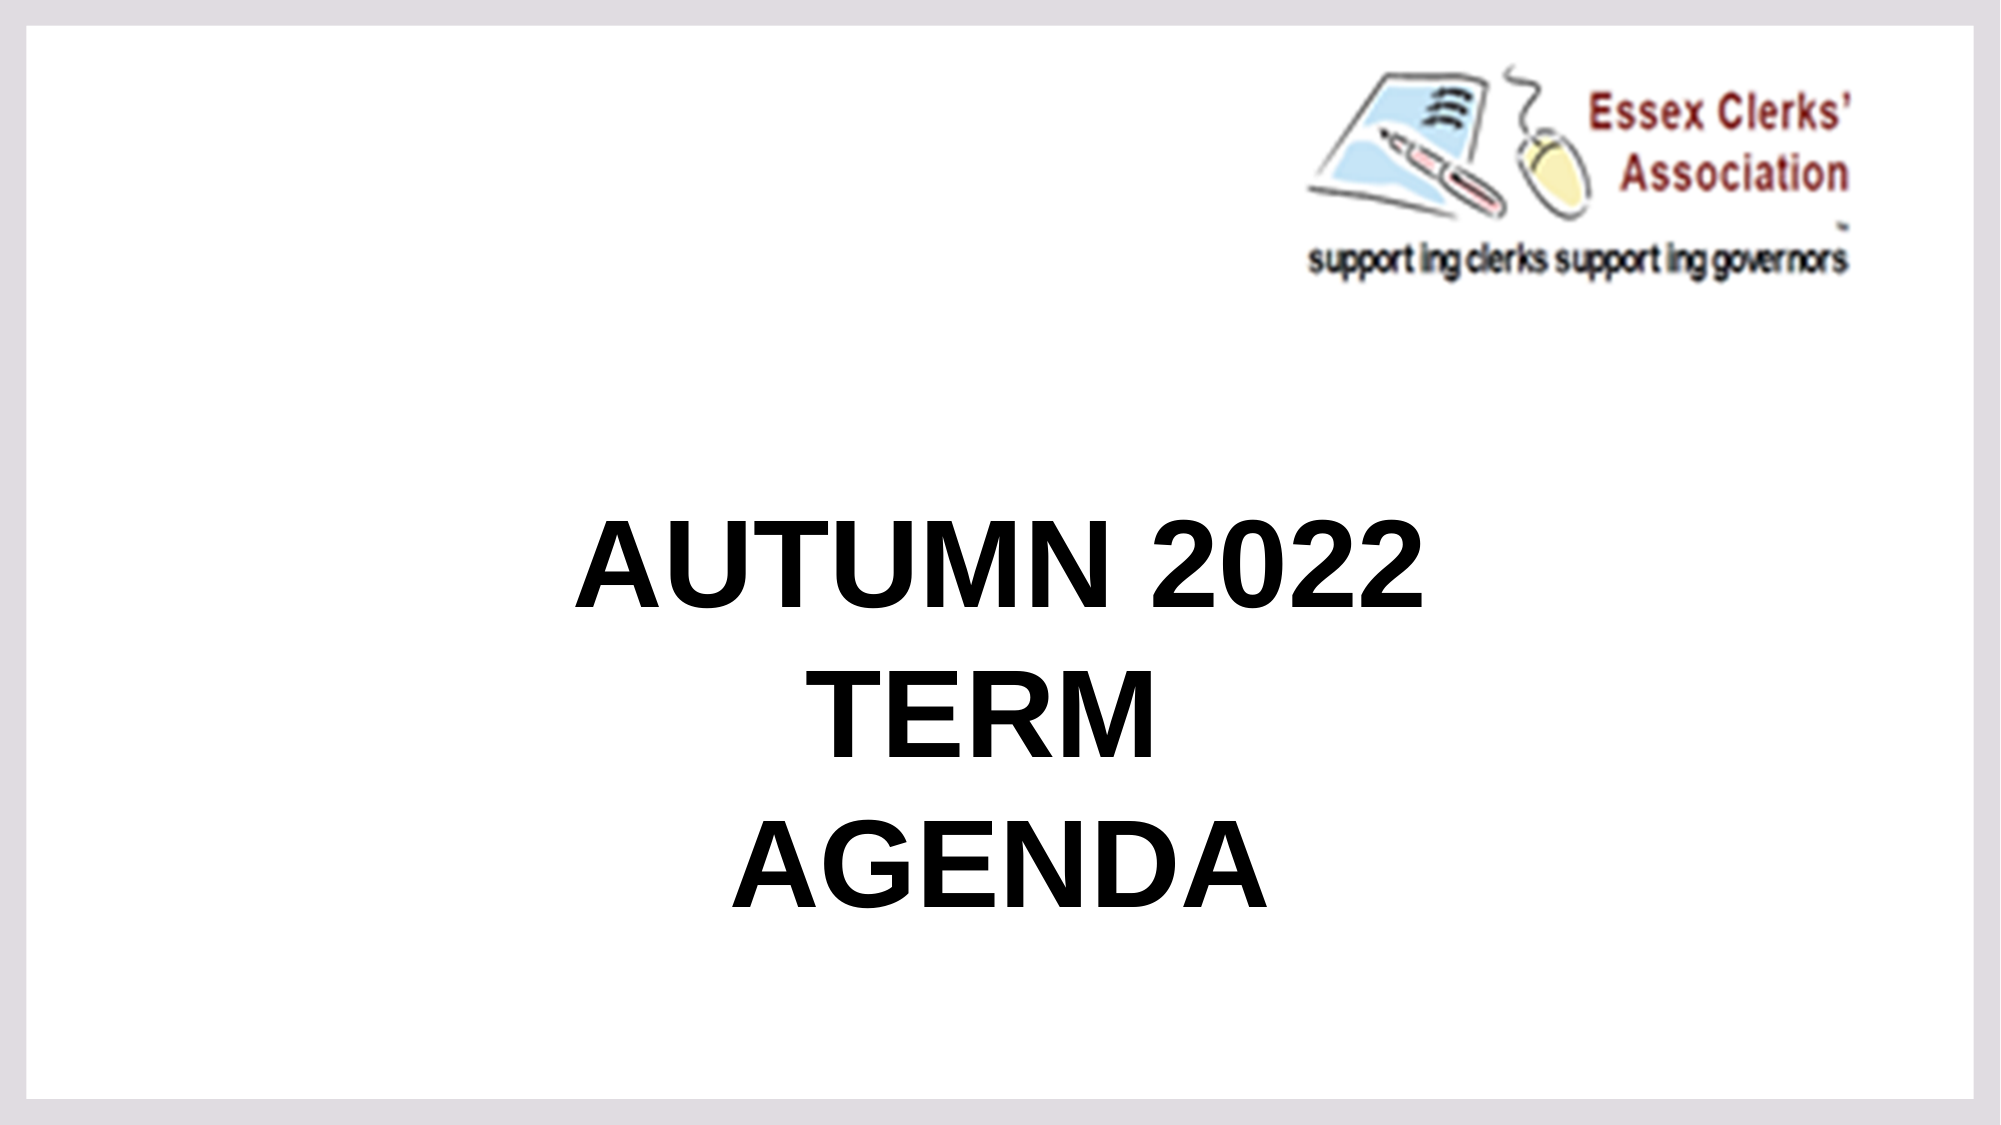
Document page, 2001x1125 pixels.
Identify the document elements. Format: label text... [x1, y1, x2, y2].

picture [1255, 39, 1936, 297]
text_box AUTUMN 2022 TERM AGENDA [220, 475, 1780, 941]
